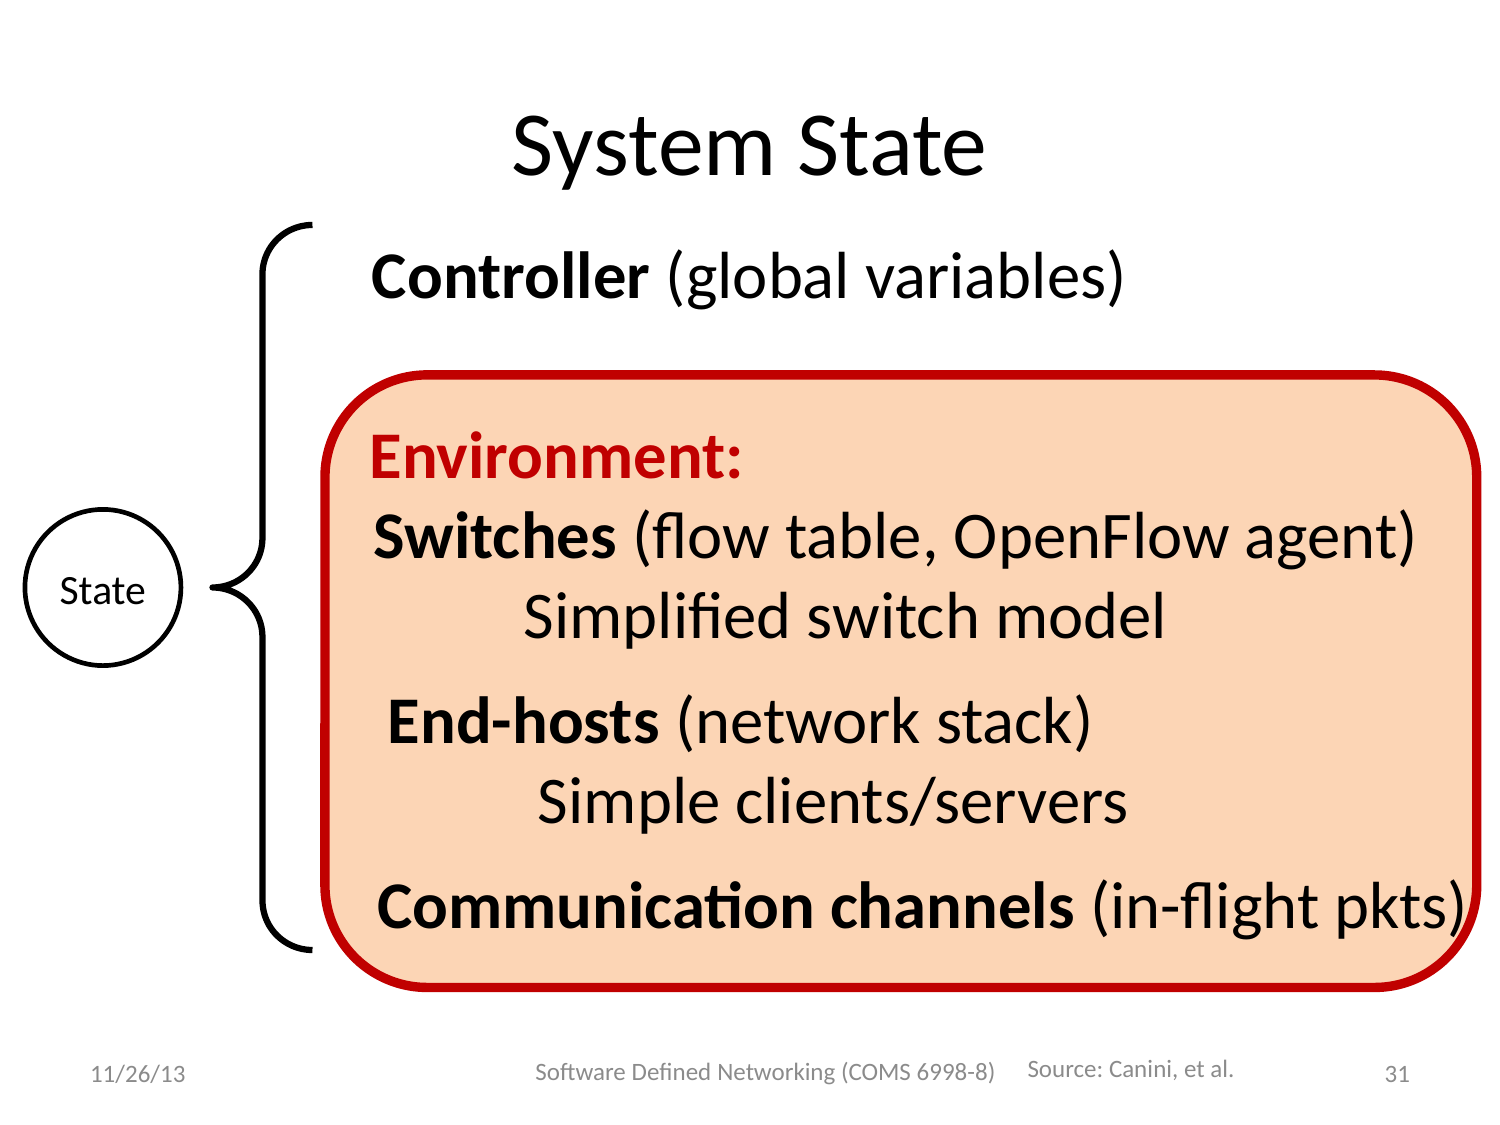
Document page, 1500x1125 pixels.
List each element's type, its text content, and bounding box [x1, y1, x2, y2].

text_box State [22, 507, 184, 668]
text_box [324, 374, 1490, 988]
title System State [75, 45, 1425, 233]
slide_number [75, 1042, 425, 1103]
footer Software Defined Networking (COMS 6998-8) [450, 1037, 1074, 1103]
slide_number 31 [1074, 1042, 1425, 1103]
text_box Controller (global variables) [357, 224, 1143, 320]
text_box Source: Canini, et al. [1012, 1037, 1413, 1098]
text_box [211, 224, 313, 951]
